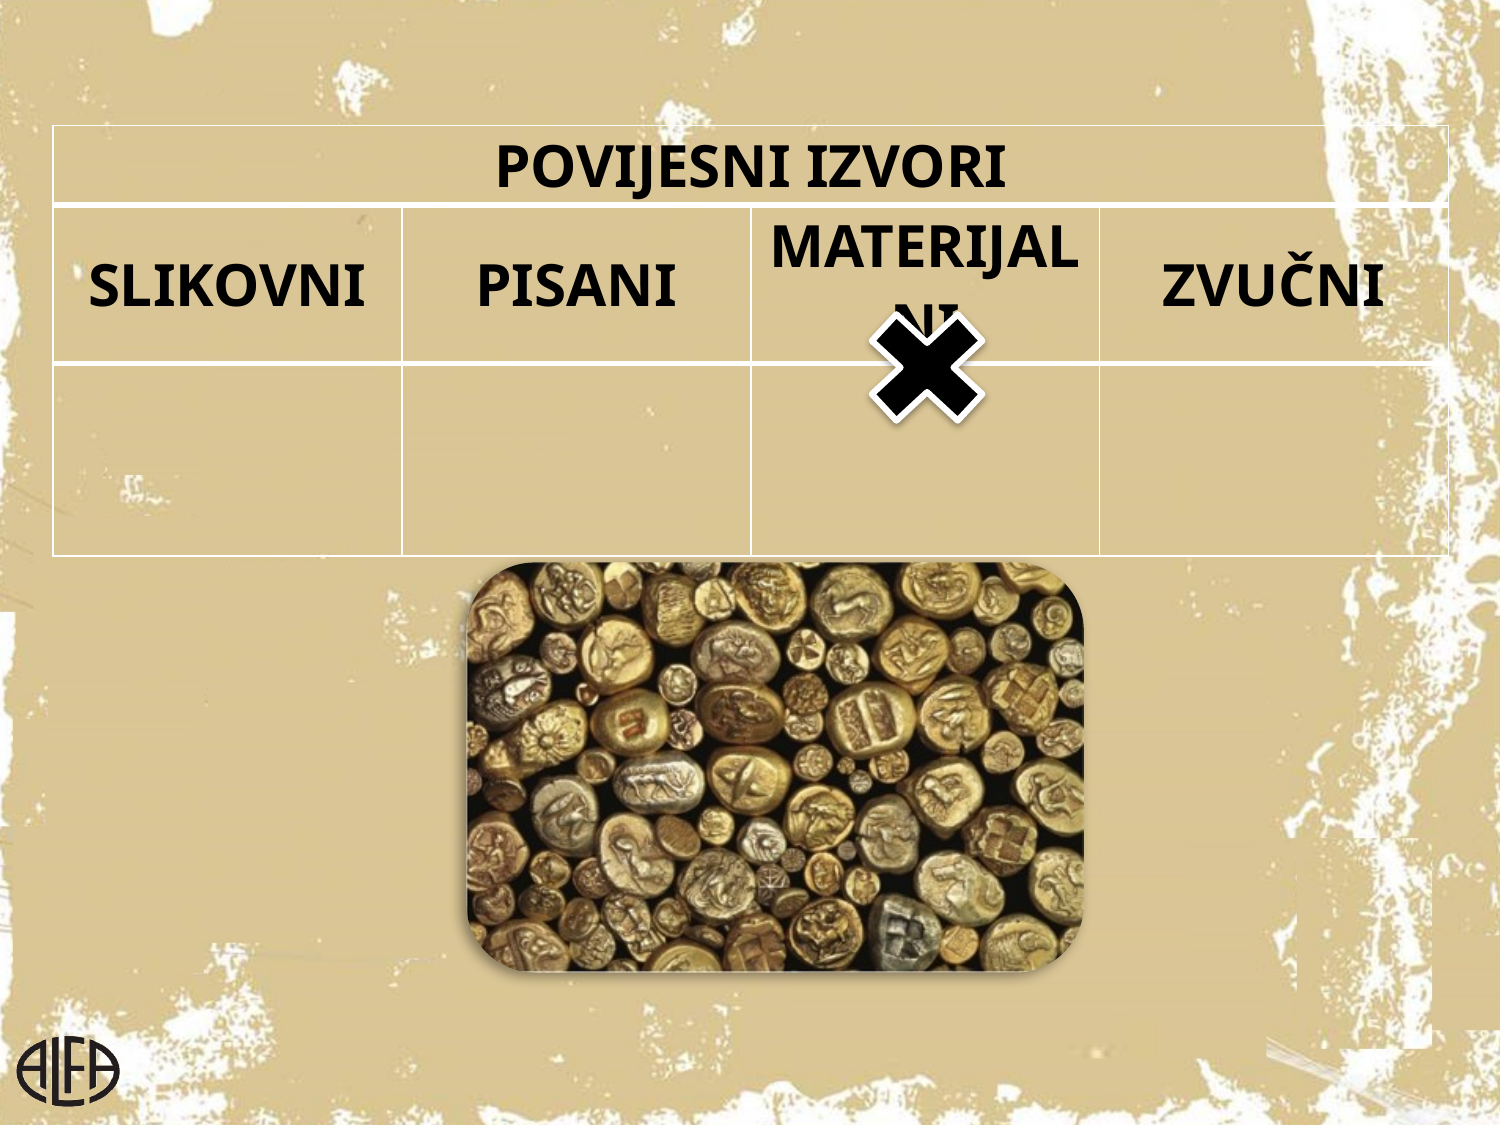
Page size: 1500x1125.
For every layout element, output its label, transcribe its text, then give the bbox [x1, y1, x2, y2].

table_cell PISANI [403, 208, 750, 361]
table_header POVIJESNI IZVORI [54, 126, 1448, 202]
picture [0, 0, 1500, 1125]
table_cell ZVUČNI [1100, 208, 1448, 361]
text_box [868, 311, 986, 424]
table_cell [403, 366, 750, 555]
table_cell SLIKOVNI [54, 208, 401, 361]
table_cell [1100, 366, 1448, 555]
table_cell [54, 366, 401, 555]
table_cell MATERIJALNI [752, 208, 1099, 361]
table_cell [752, 366, 1099, 555]
